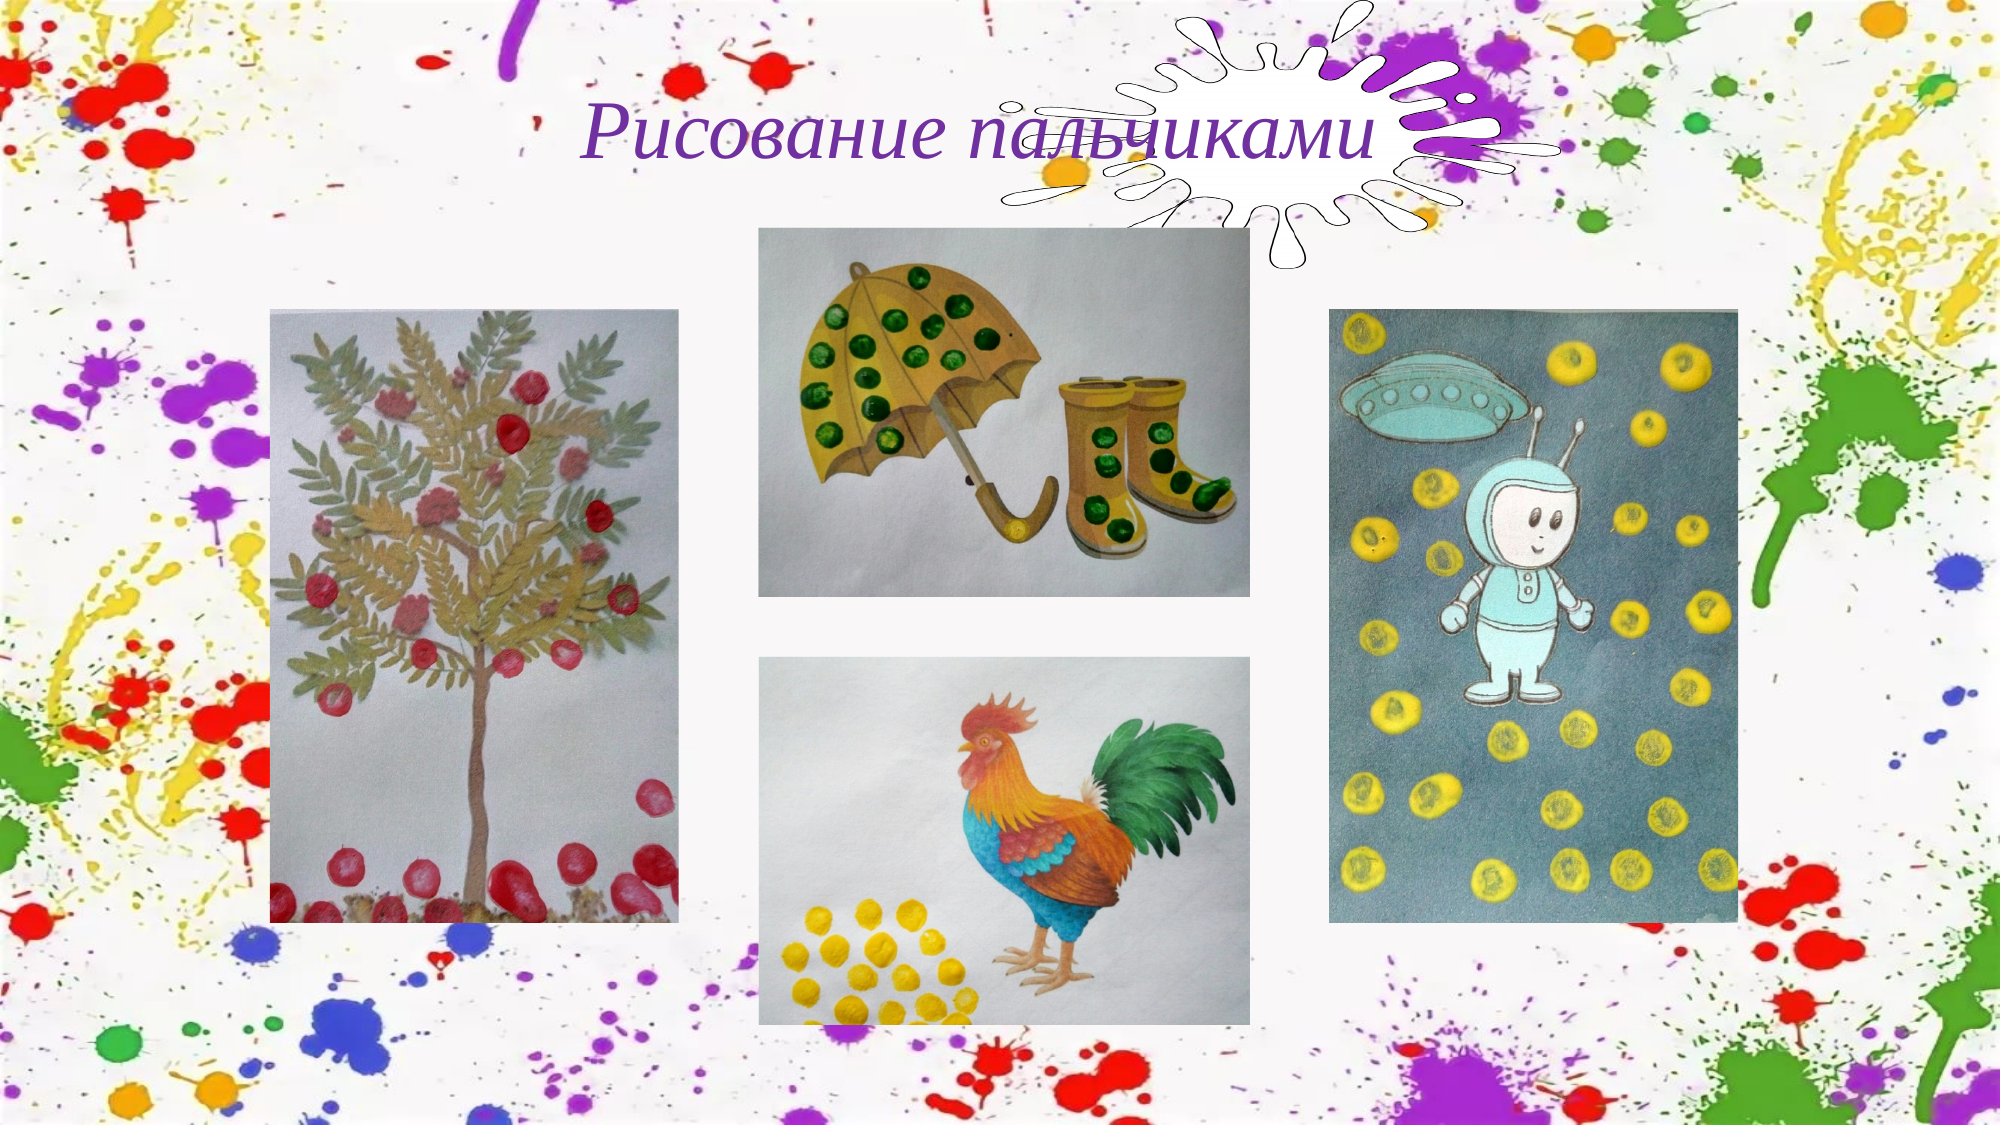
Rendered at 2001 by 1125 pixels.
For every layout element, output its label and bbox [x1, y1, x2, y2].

list [0, 0, 2000, 1125]
picture [758, 0, 1561, 1025]
picture [1329, 309, 1739, 923]
picture [269, 309, 679, 923]
